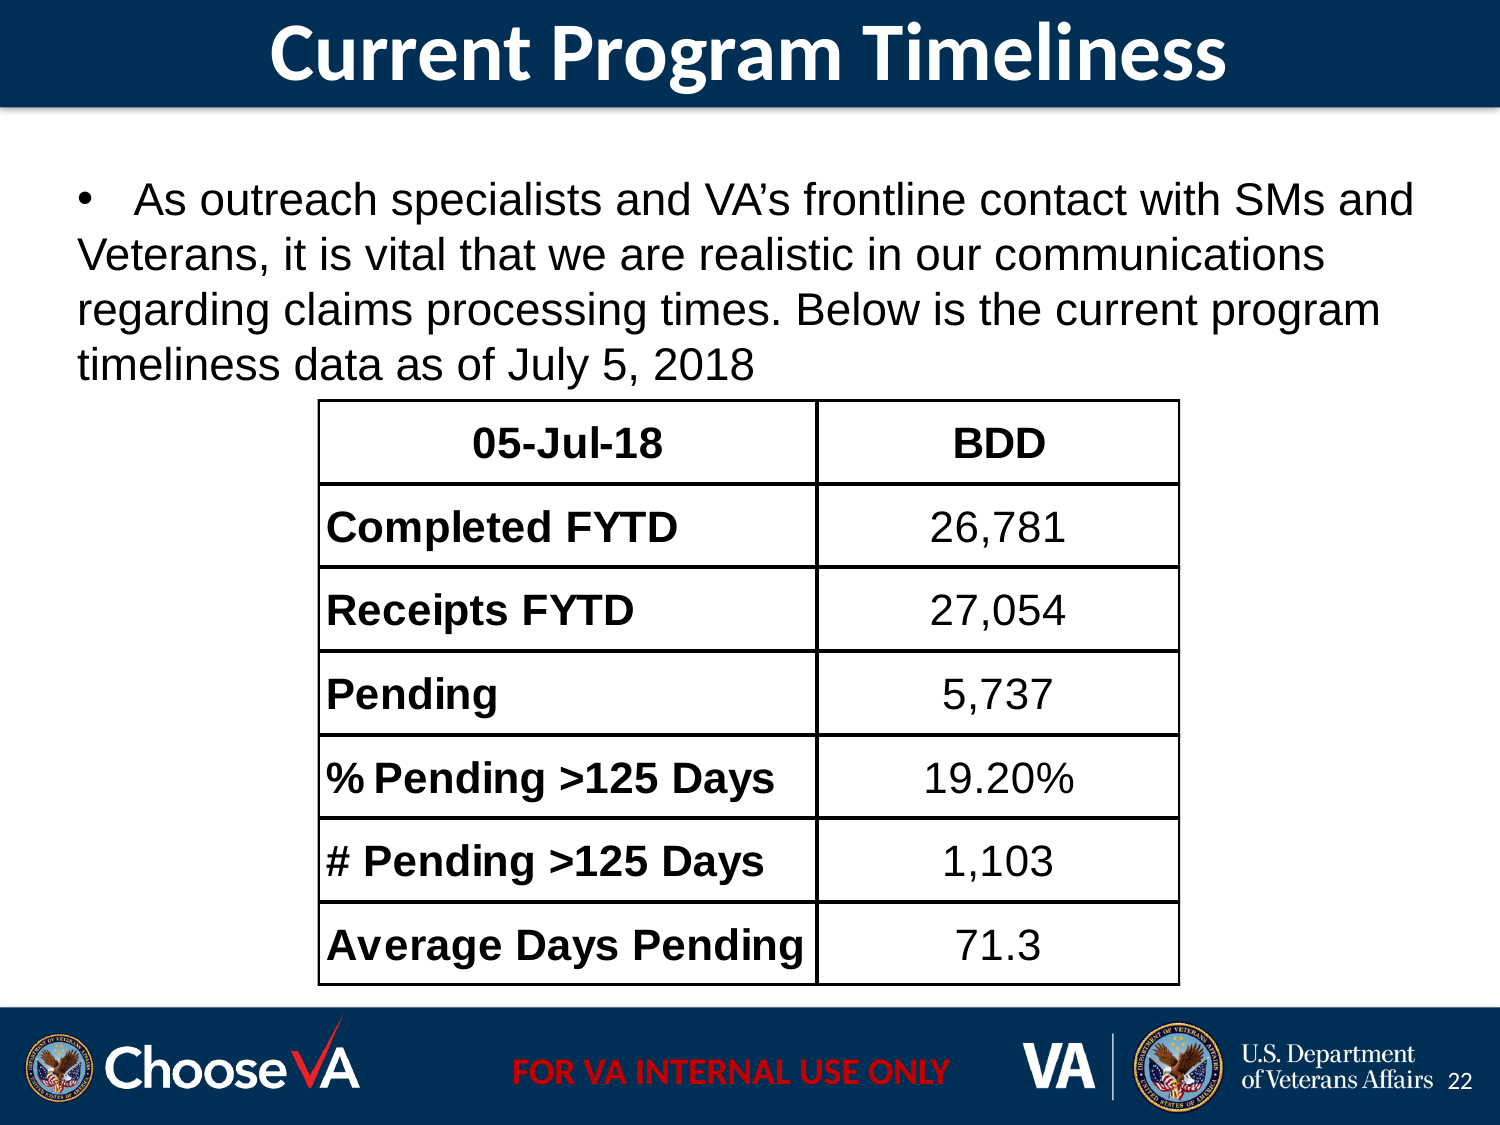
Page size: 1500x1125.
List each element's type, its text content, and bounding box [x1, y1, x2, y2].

picture [24, 1012, 360, 1103]
picture [317, 399, 1183, 988]
title Current Program Timeliness [0, 0, 1500, 108]
text_box As outreach specialists and VA’s frontline contact with SMs and Veterans, it is vital that we are realistic in our communications regarding claims processing times. Below is the current program timeliness data as of July 5, 2018 [62, 162, 1488, 398]
picture [1017, 1014, 1438, 1120]
slide_number 22 [1425, 1049, 1489, 1110]
